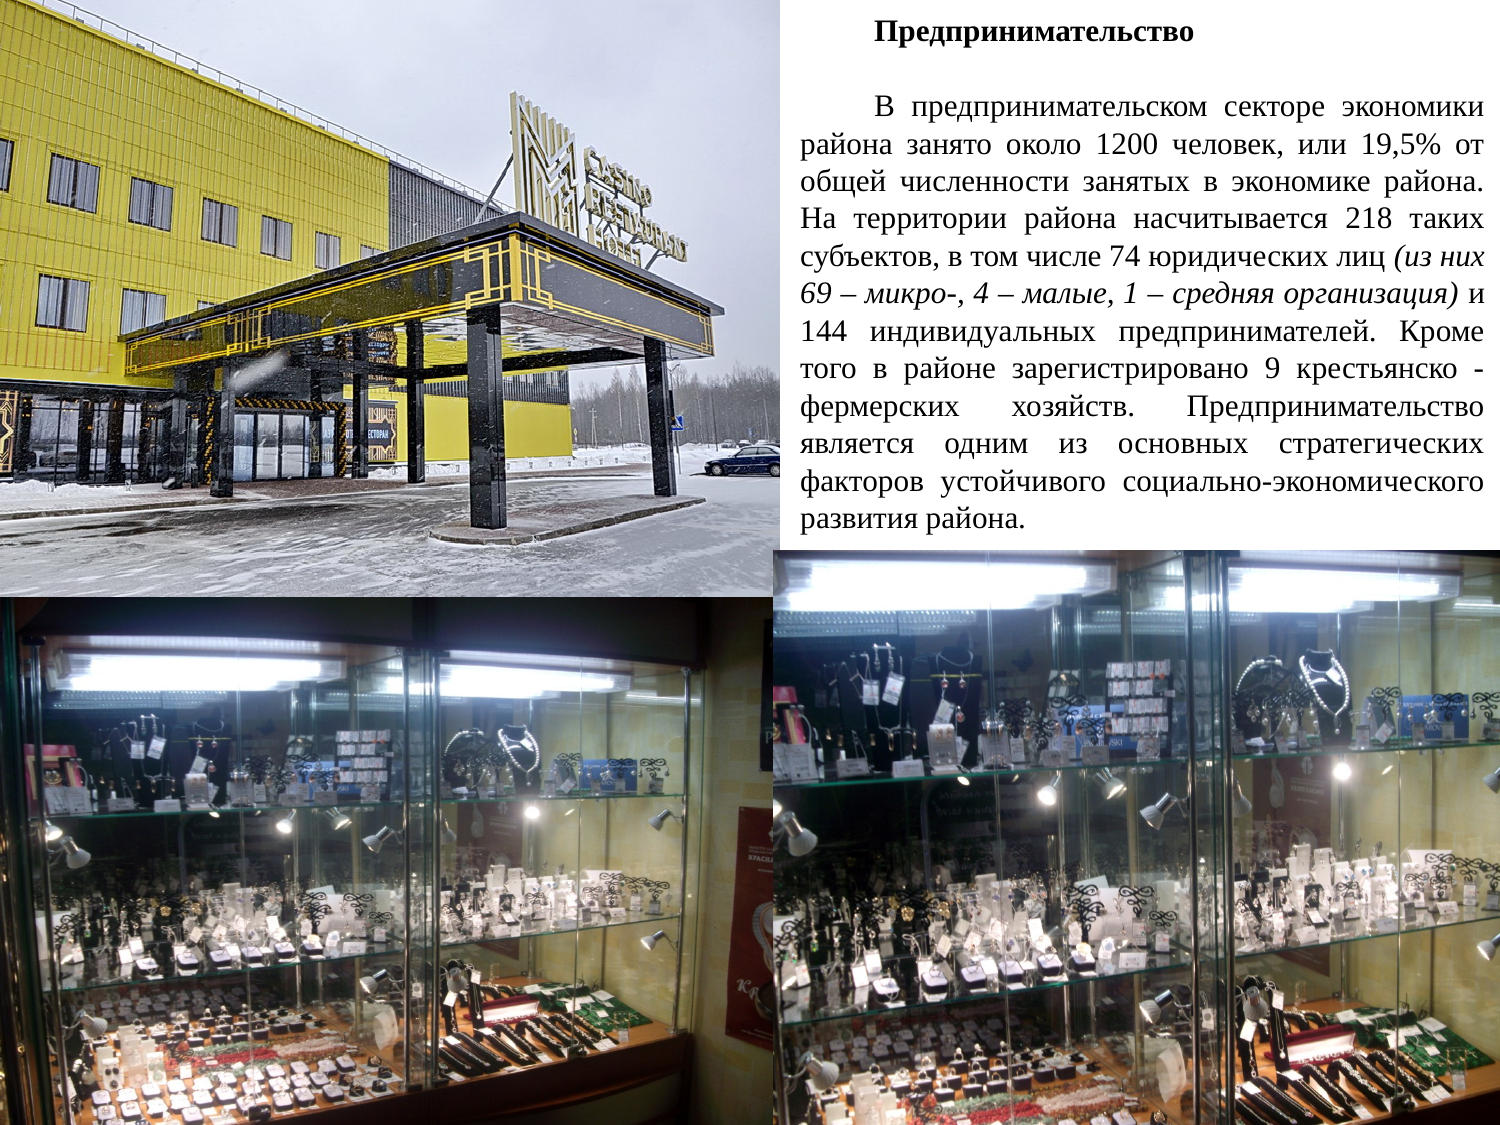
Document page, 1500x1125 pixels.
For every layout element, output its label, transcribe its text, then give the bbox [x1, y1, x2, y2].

picture [0, 0, 1500, 1125]
text_box Предпринимательство В предпринимательском секторе экономики района занято около 1200 человек, или 19,5% от общей численности занятых в экономике района. На территории района насчитывается 218 таких субъектов, в том числе 74 юридических лиц (из них 69 – микро-, 4 – малые, 1 – средняя организация) и 144 индивидуальных предпринимателей. Кроме того в районе зарегистрировано 9 крестьянско - фермерских хозяйств. Предпринимательство является одним из основных стратегических факторов устойчивого социально-экономического развития района. [785, 3, 1500, 543]
